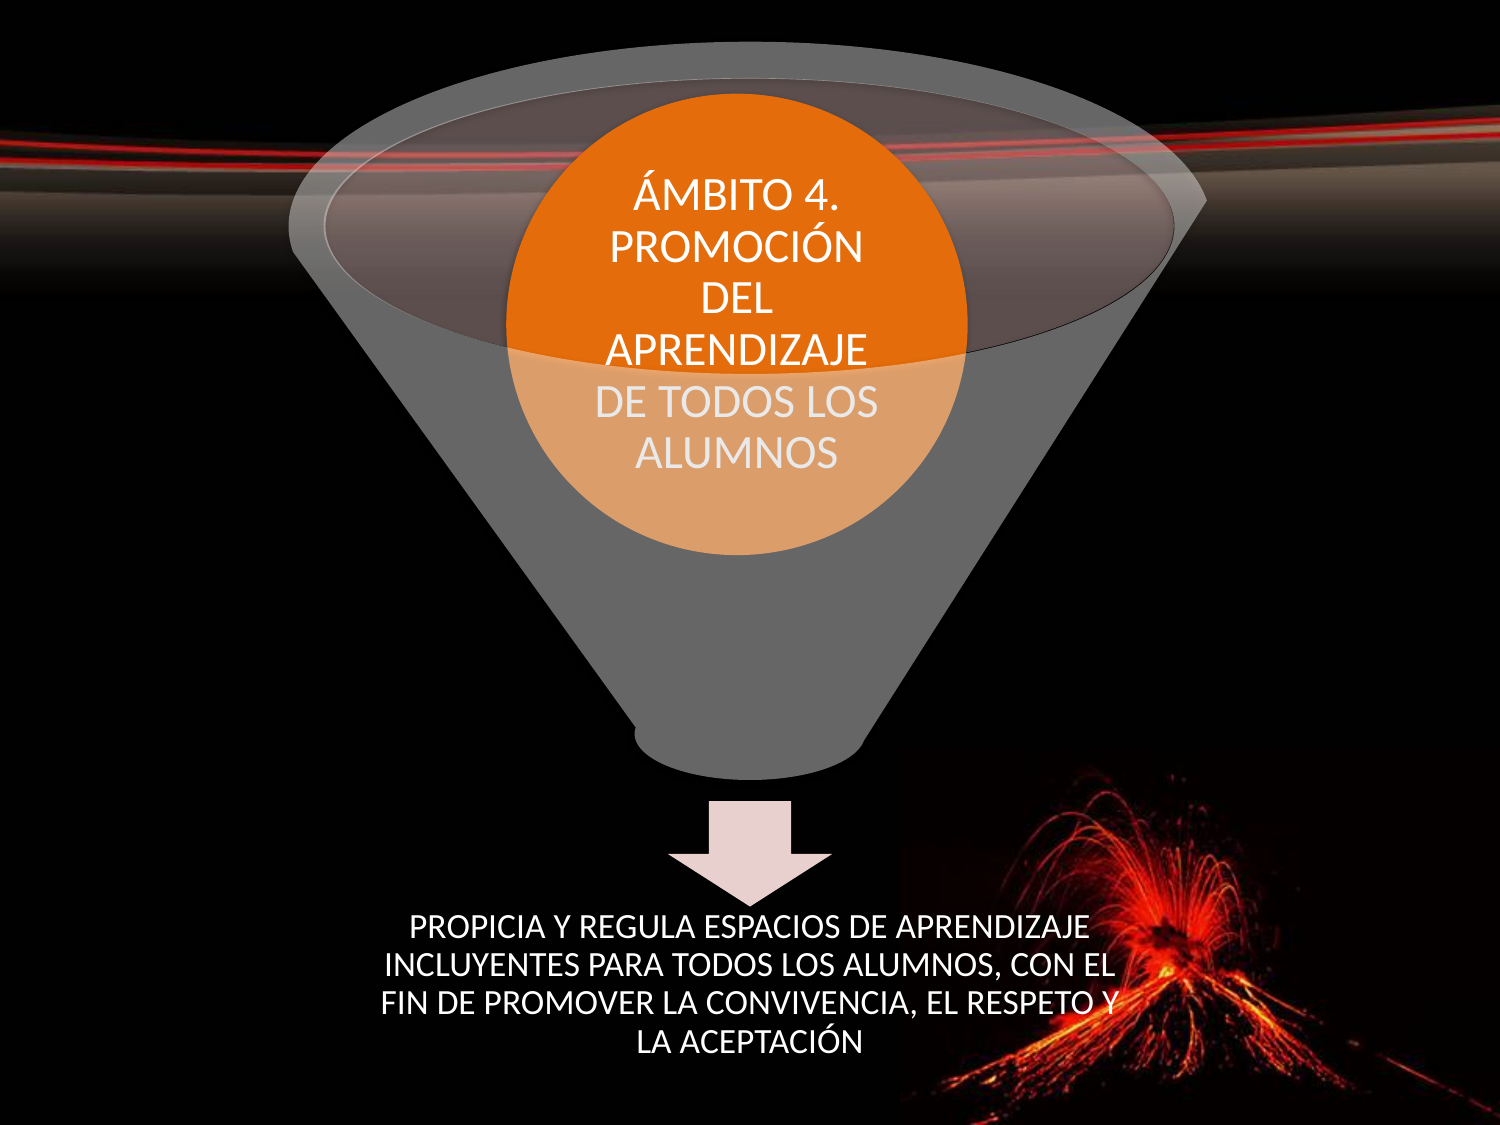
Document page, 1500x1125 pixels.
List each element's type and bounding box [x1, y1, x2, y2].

list [23, 34, 1477, 1091]
picture [0, 0, 1500, 1125]
